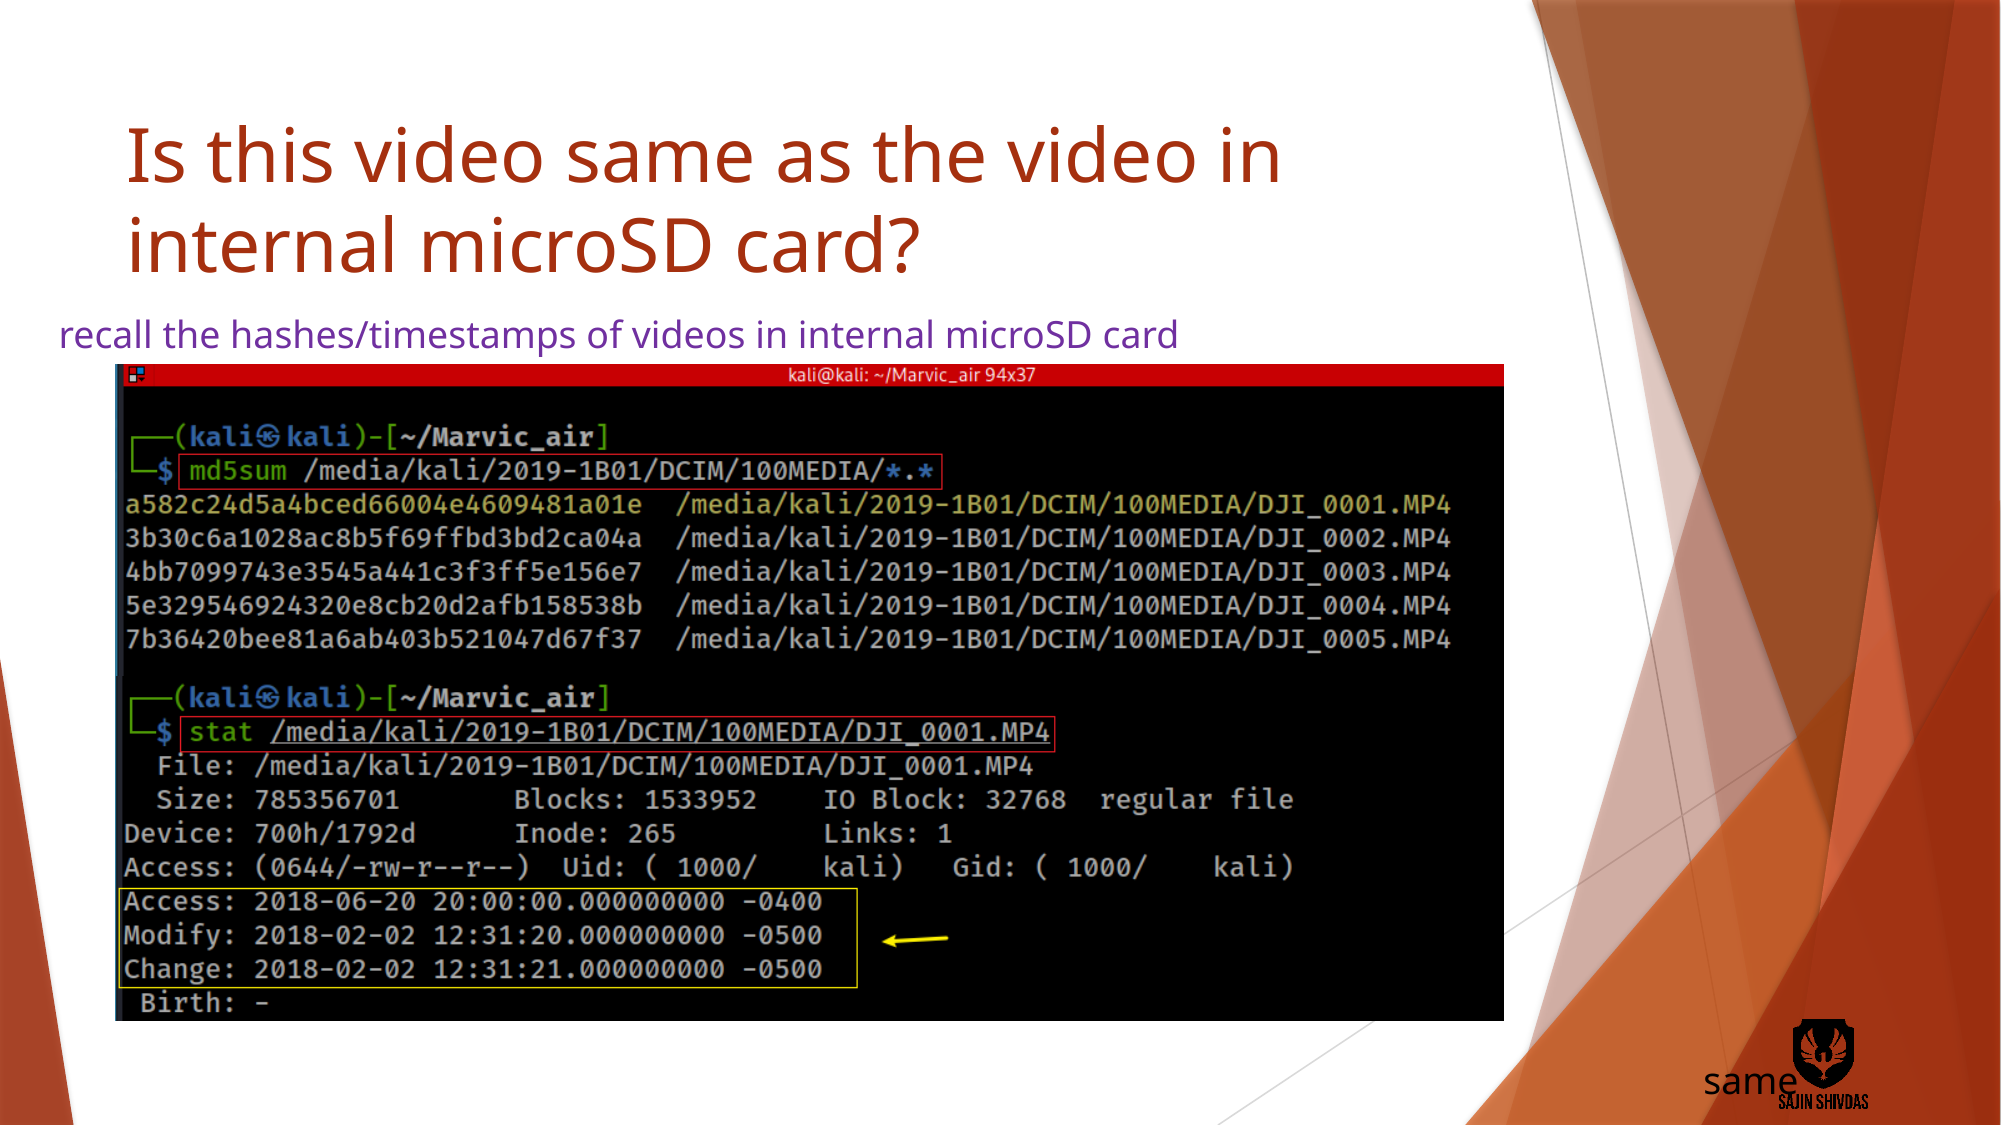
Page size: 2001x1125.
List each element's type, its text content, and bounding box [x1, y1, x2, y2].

picture [114, 363, 1505, 1021]
text_box recall the hashes/timestamps of videos in internal microSD card [43, 303, 1196, 364]
text_box same [1688, 1049, 1814, 1110]
picture [1768, 1009, 1881, 1121]
title Is this video same as the video in internal microSD card? [111, 99, 1522, 317]
